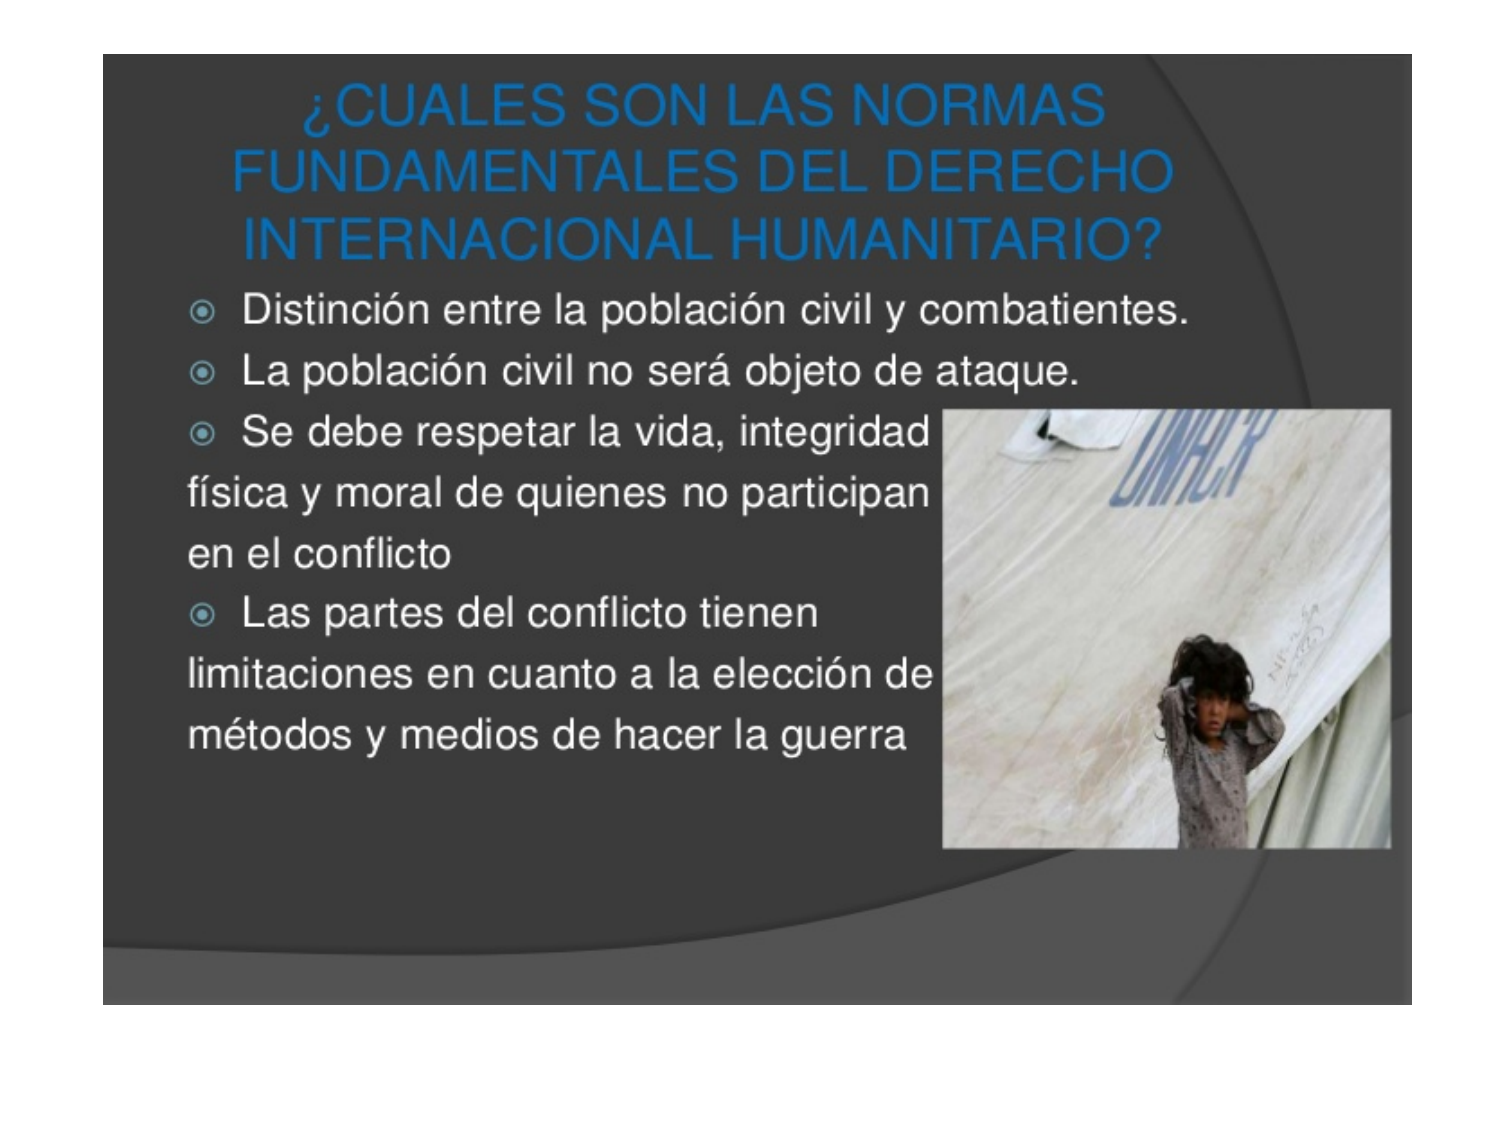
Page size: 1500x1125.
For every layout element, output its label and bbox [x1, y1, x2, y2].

list [103, 54, 1412, 1006]
